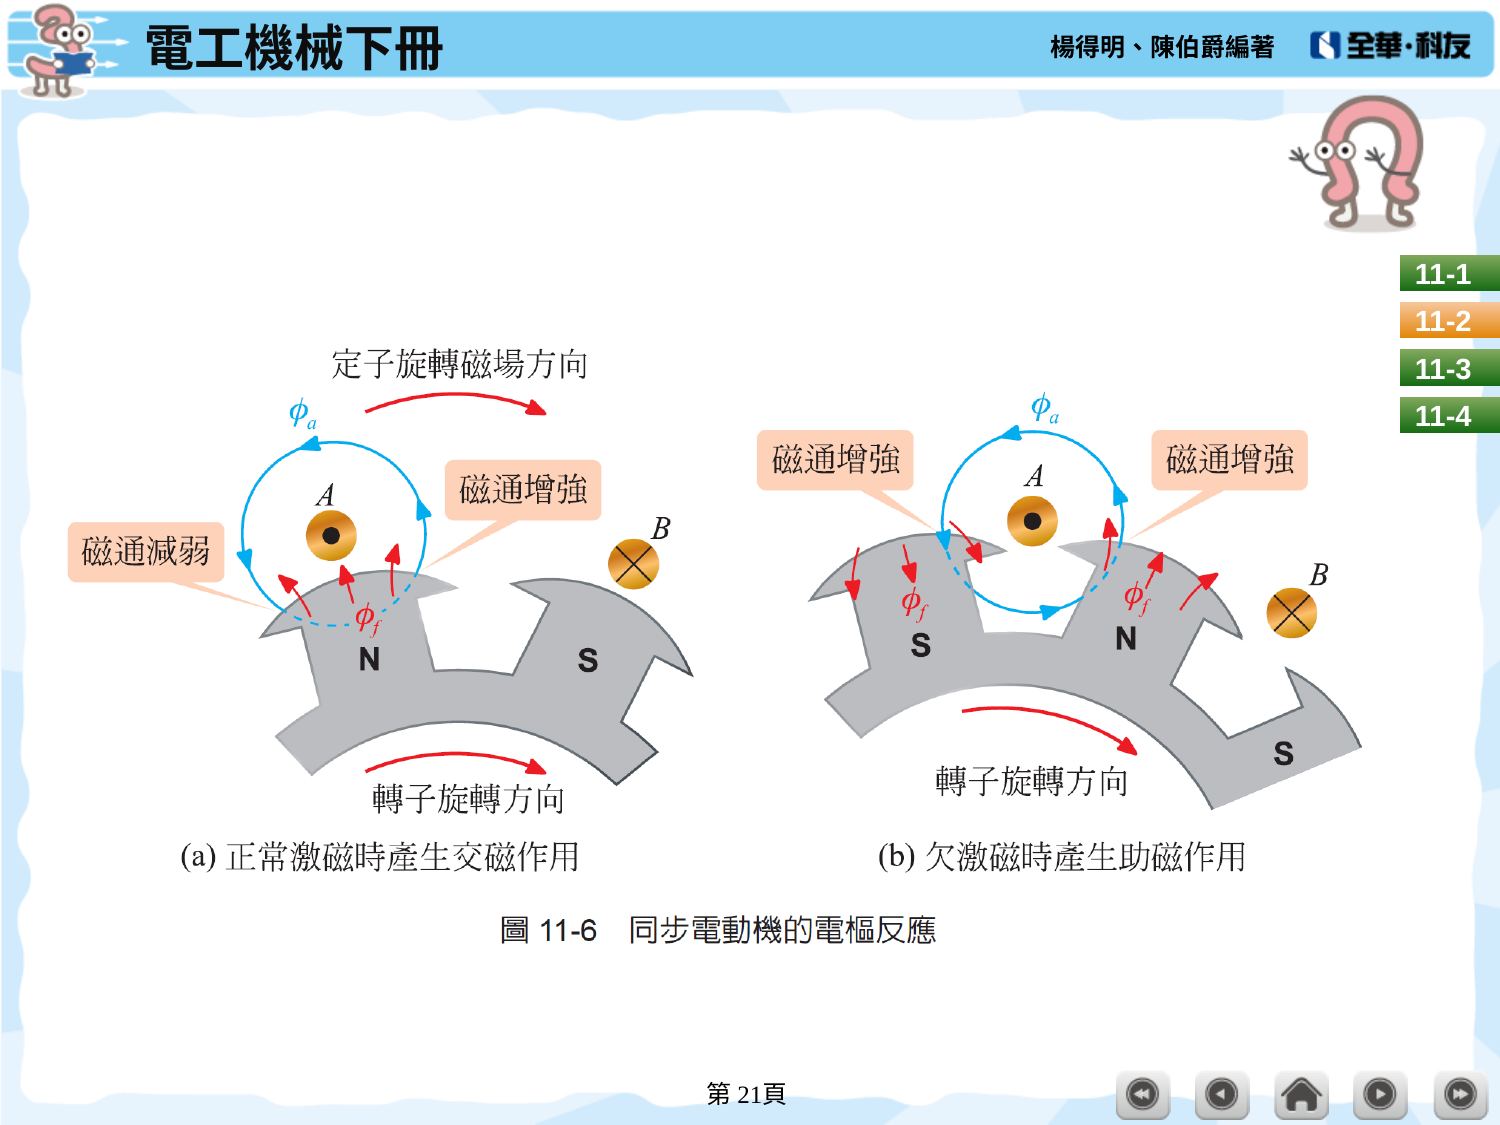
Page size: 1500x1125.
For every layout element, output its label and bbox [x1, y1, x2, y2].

list [52, 335, 1388, 955]
picture [0, 0, 1500, 1125]
